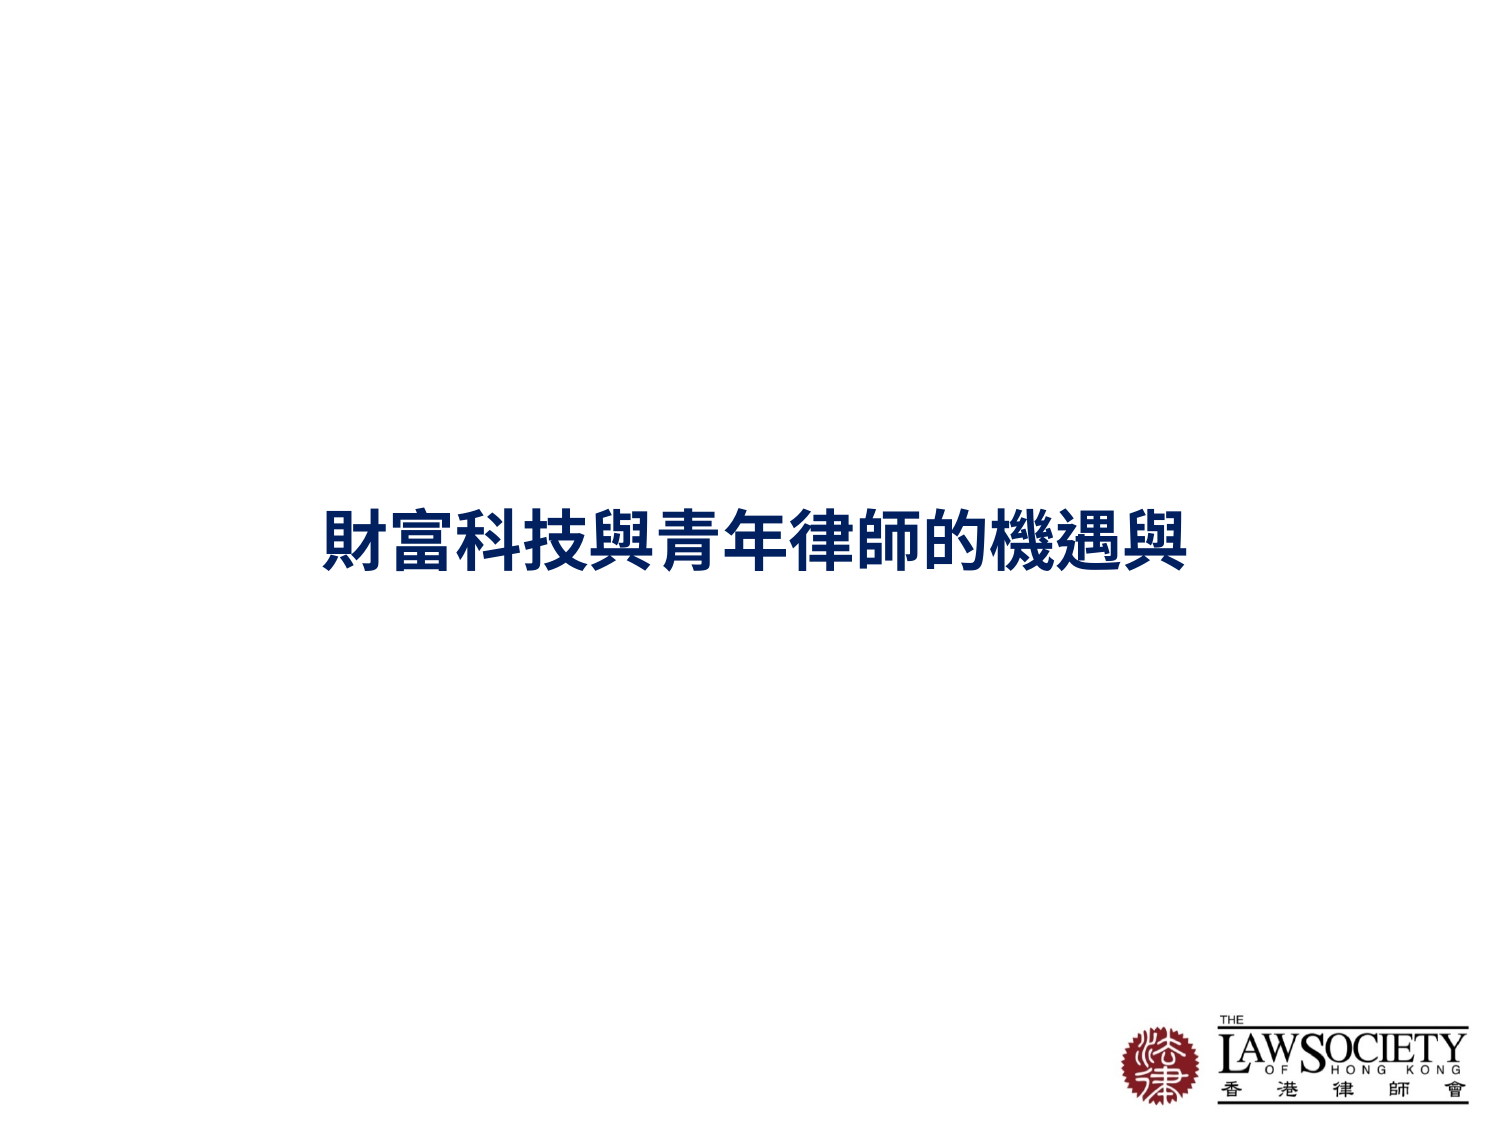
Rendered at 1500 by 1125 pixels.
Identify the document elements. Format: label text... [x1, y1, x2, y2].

picture [1101, 996, 1500, 1121]
list 財富科技與青年律師的機遇與 [198, 374, 1313, 704]
